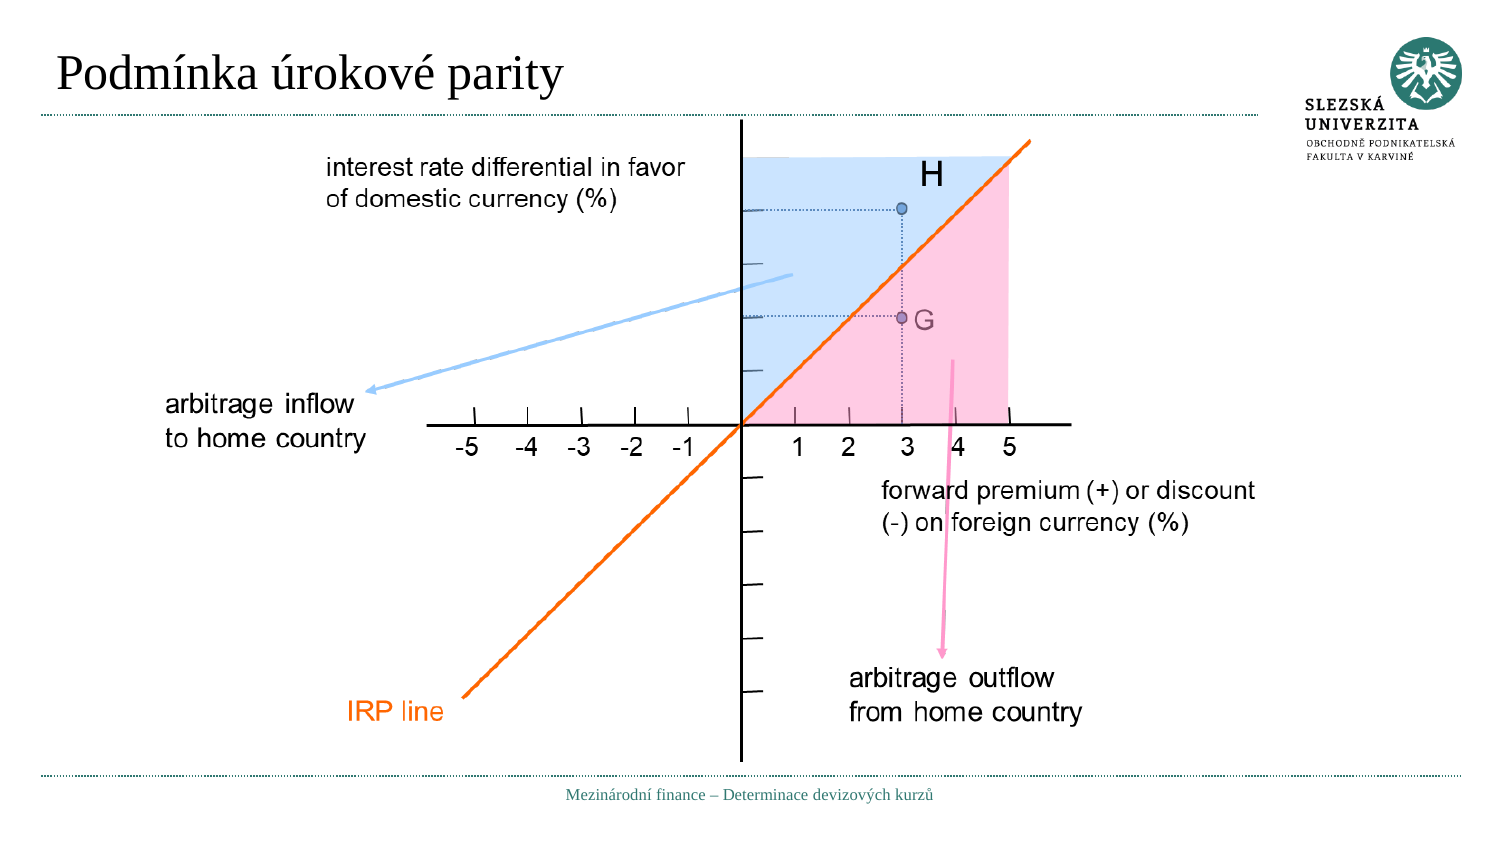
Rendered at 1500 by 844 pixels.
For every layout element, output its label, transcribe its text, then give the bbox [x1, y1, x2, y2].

picture [1305, 37, 1462, 160]
title Podmínka úrokové parity [41, 32, 786, 116]
text_box Mezinárodní finance – Determinace devizových kurzů [442, 792, 1058, 811]
picture [147, 119, 1278, 784]
